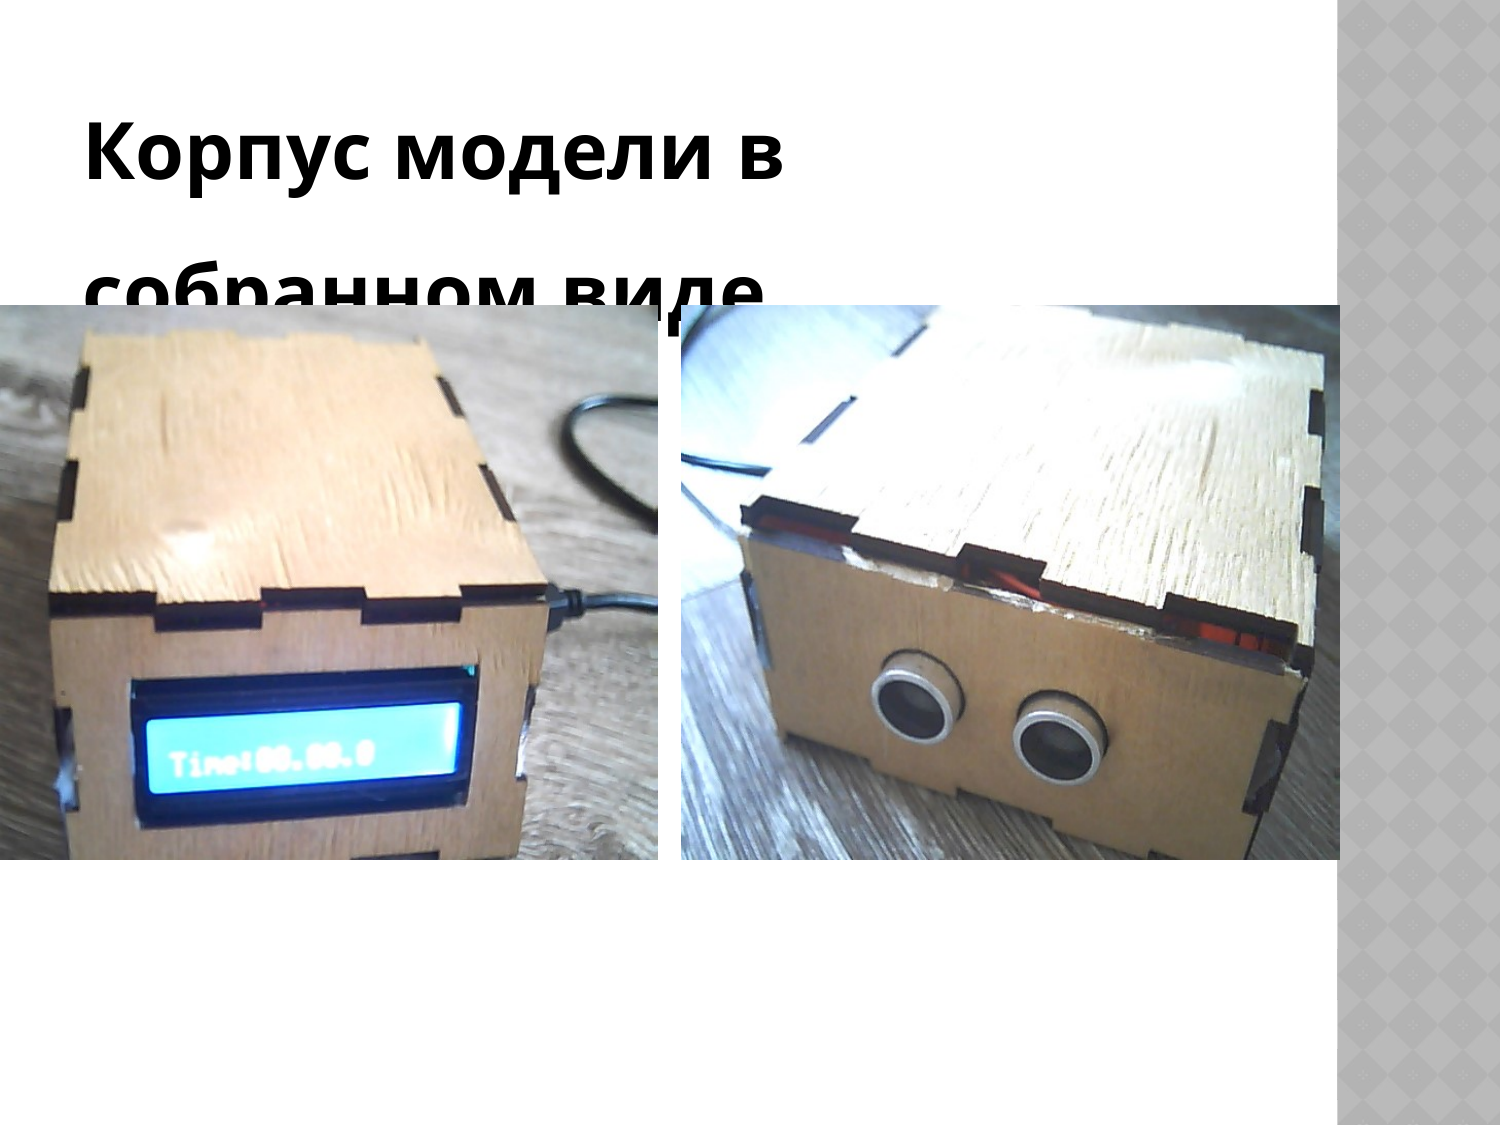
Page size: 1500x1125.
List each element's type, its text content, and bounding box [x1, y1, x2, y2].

title Корпус модели в собранном виде [75, 52, 1263, 306]
picture [681, 304, 1340, 860]
picture [0, 304, 659, 860]
